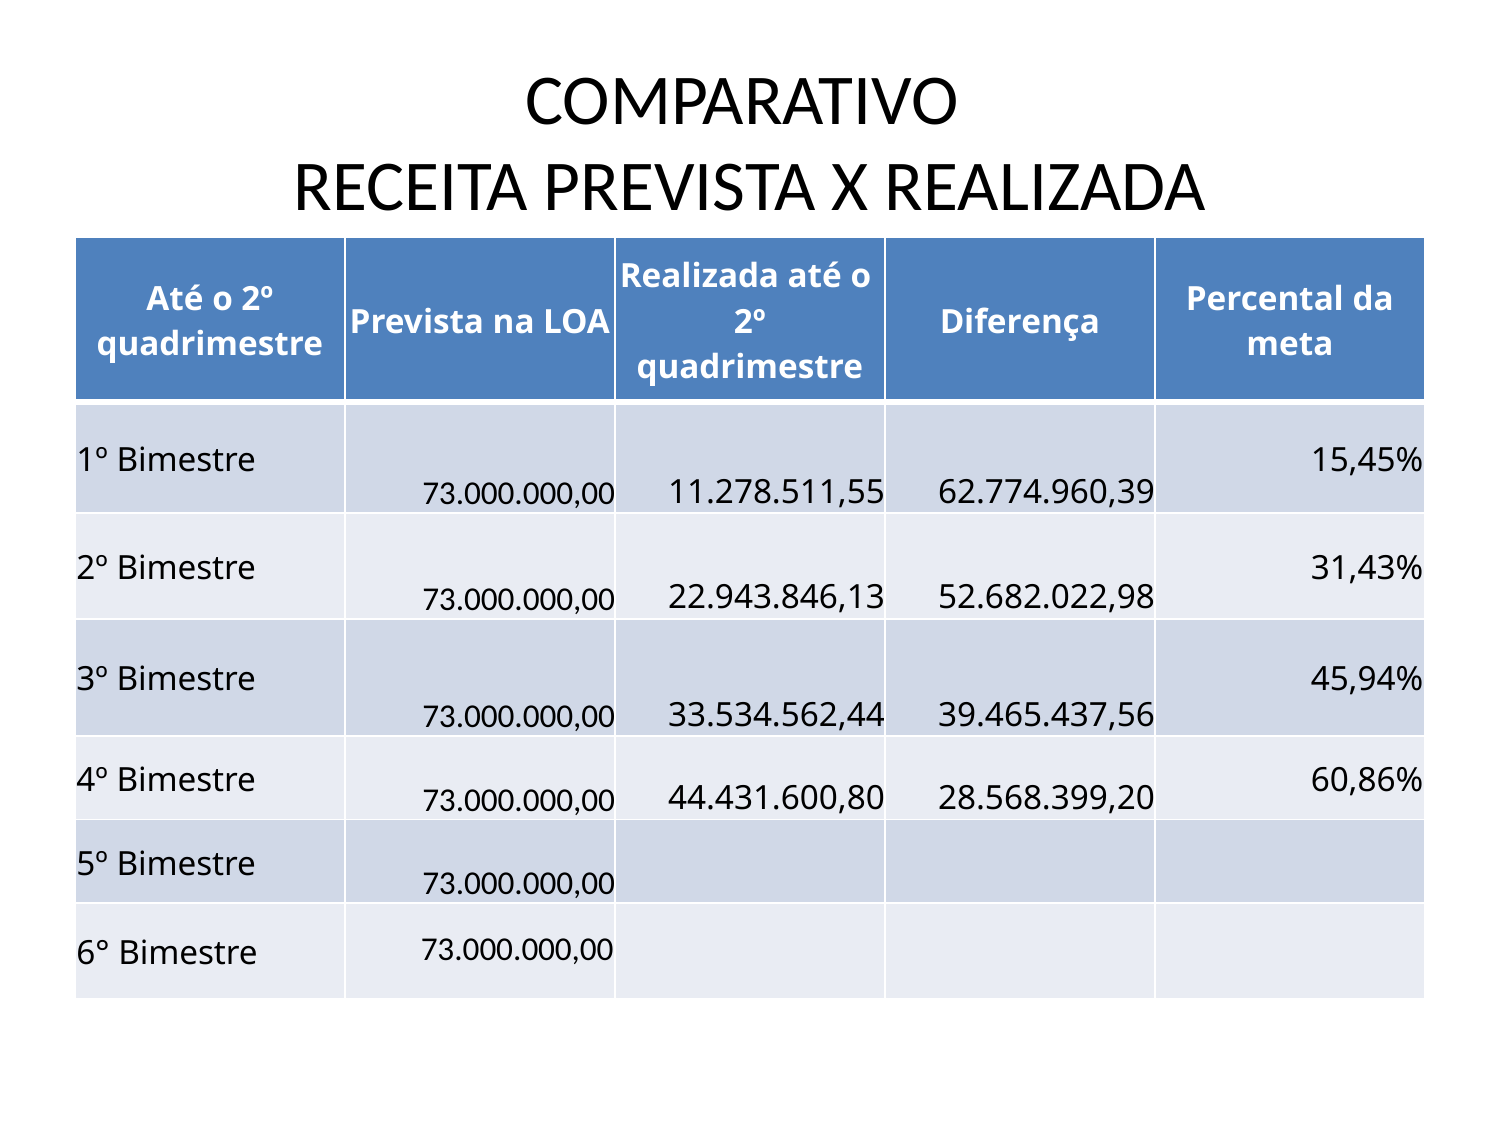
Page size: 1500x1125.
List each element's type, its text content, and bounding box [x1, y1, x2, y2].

table_cell 11.278.511,55 [616, 405, 884, 512]
table_cell 31,43% [1156, 514, 1424, 618]
table_cell 33.534.562,44 [616, 620, 884, 735]
table_cell 73.000.000,00 [346, 737, 614, 819]
table_cell 73.000.000,00 [346, 904, 614, 998]
table_cell [1156, 904, 1424, 998]
table_cell 4º Bimestre [76, 737, 344, 819]
table_cell [616, 820, 884, 902]
table_header Prevista na LOA [346, 238, 614, 399]
table_cell [886, 904, 1154, 998]
table_cell 52.682.022,98 [886, 514, 1154, 618]
table_cell 2º Bimestre [76, 514, 344, 618]
table_cell 15,45% [1156, 405, 1424, 512]
table_cell 5º Bimestre [76, 820, 344, 902]
title COMPARATIVO RECEITA PREVISTA X REALIZADA [75, 45, 1425, 233]
table_cell 39.465.437,56 [886, 620, 1154, 735]
table_cell 45,94% [1156, 620, 1424, 735]
table_cell 73.000.000,00 [346, 620, 614, 735]
table_cell 3º Bimestre [76, 620, 344, 735]
table_header Até o 2º quadrimestre [76, 238, 344, 399]
table_cell 22.943.846,13 [616, 514, 884, 618]
table_cell [616, 904, 884, 998]
table_cell 73.000.000,00 [346, 514, 614, 618]
table_cell 6° Bimestre [76, 904, 344, 998]
table_cell 73.000.000,00 [346, 820, 614, 902]
table_cell [886, 820, 1154, 902]
table_cell 60,86% [1156, 737, 1424, 819]
table_header Realizada até o 2º quadrimestre [616, 238, 884, 399]
table_cell 73.000.000,00 [346, 405, 614, 512]
table_header Percental da meta [1156, 238, 1424, 399]
table_cell 62.774.960,39 [886, 405, 1154, 512]
table_cell 28.568.399,20 [886, 737, 1154, 819]
table_cell 1º Bimestre [76, 405, 344, 512]
table_cell 44.431.600,80 [616, 737, 884, 819]
table_header Diferença [886, 238, 1154, 399]
table_cell [1156, 820, 1424, 902]
